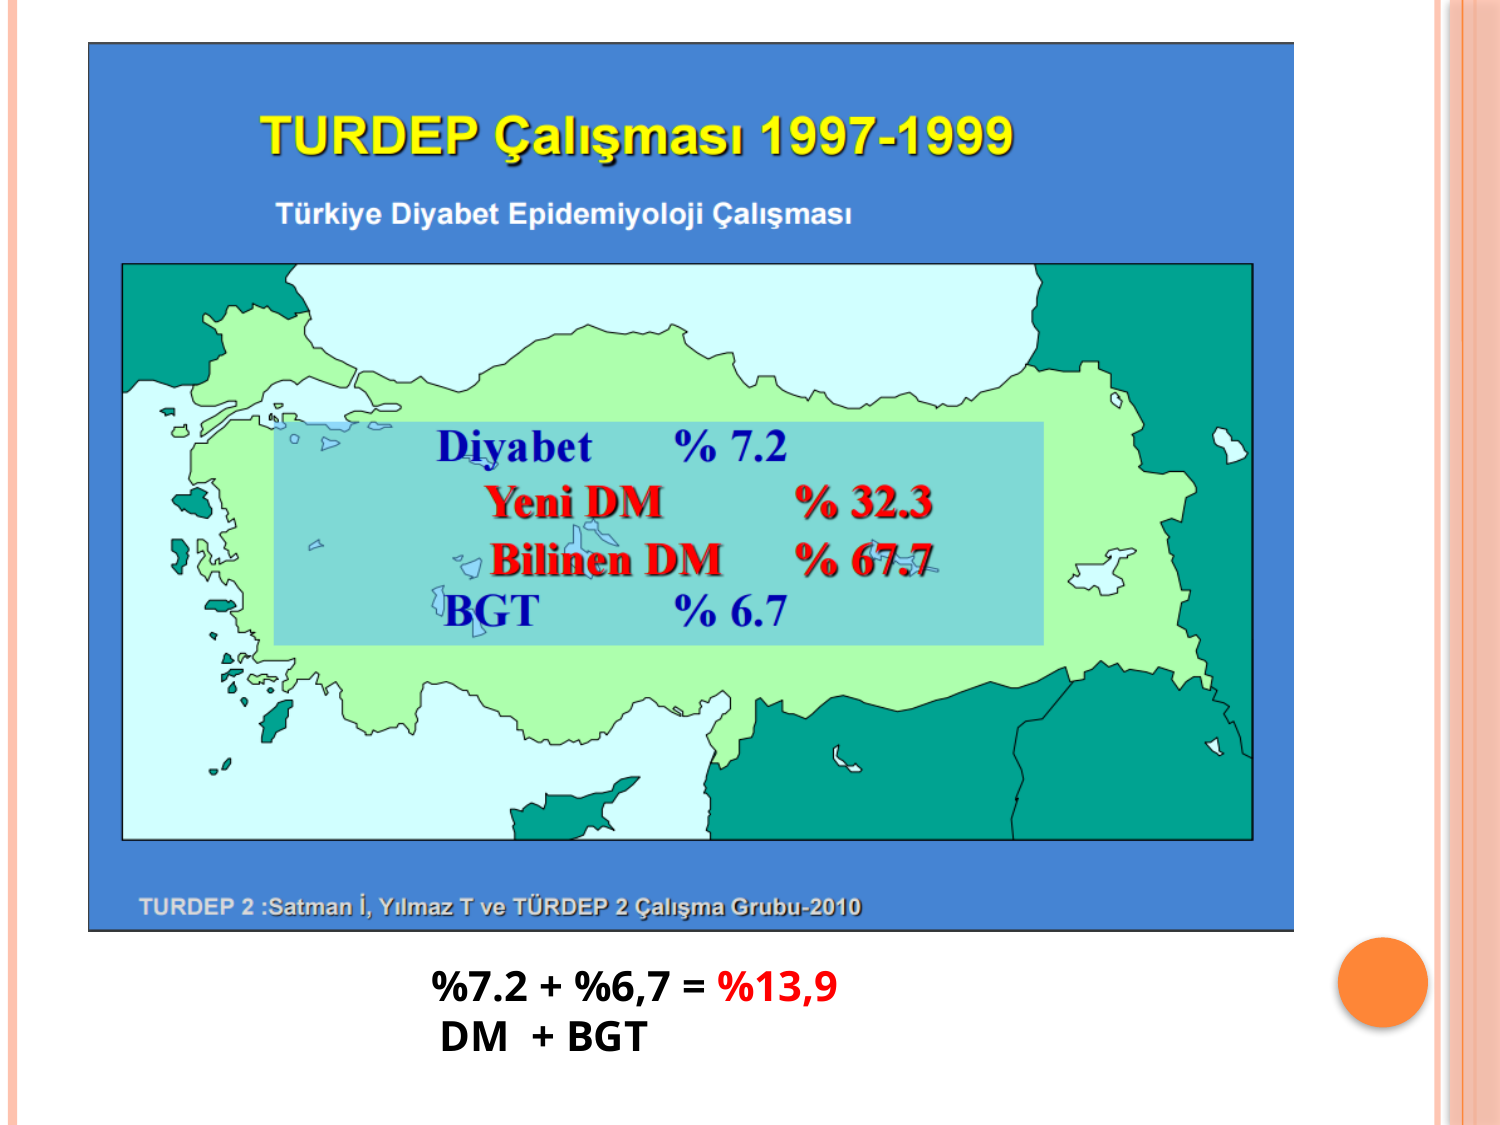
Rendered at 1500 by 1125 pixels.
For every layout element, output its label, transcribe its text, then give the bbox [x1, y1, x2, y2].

text_box %7.2 + %6,7 = %13,9 DM + BGT [123, 952, 1022, 1068]
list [87, 42, 1294, 933]
